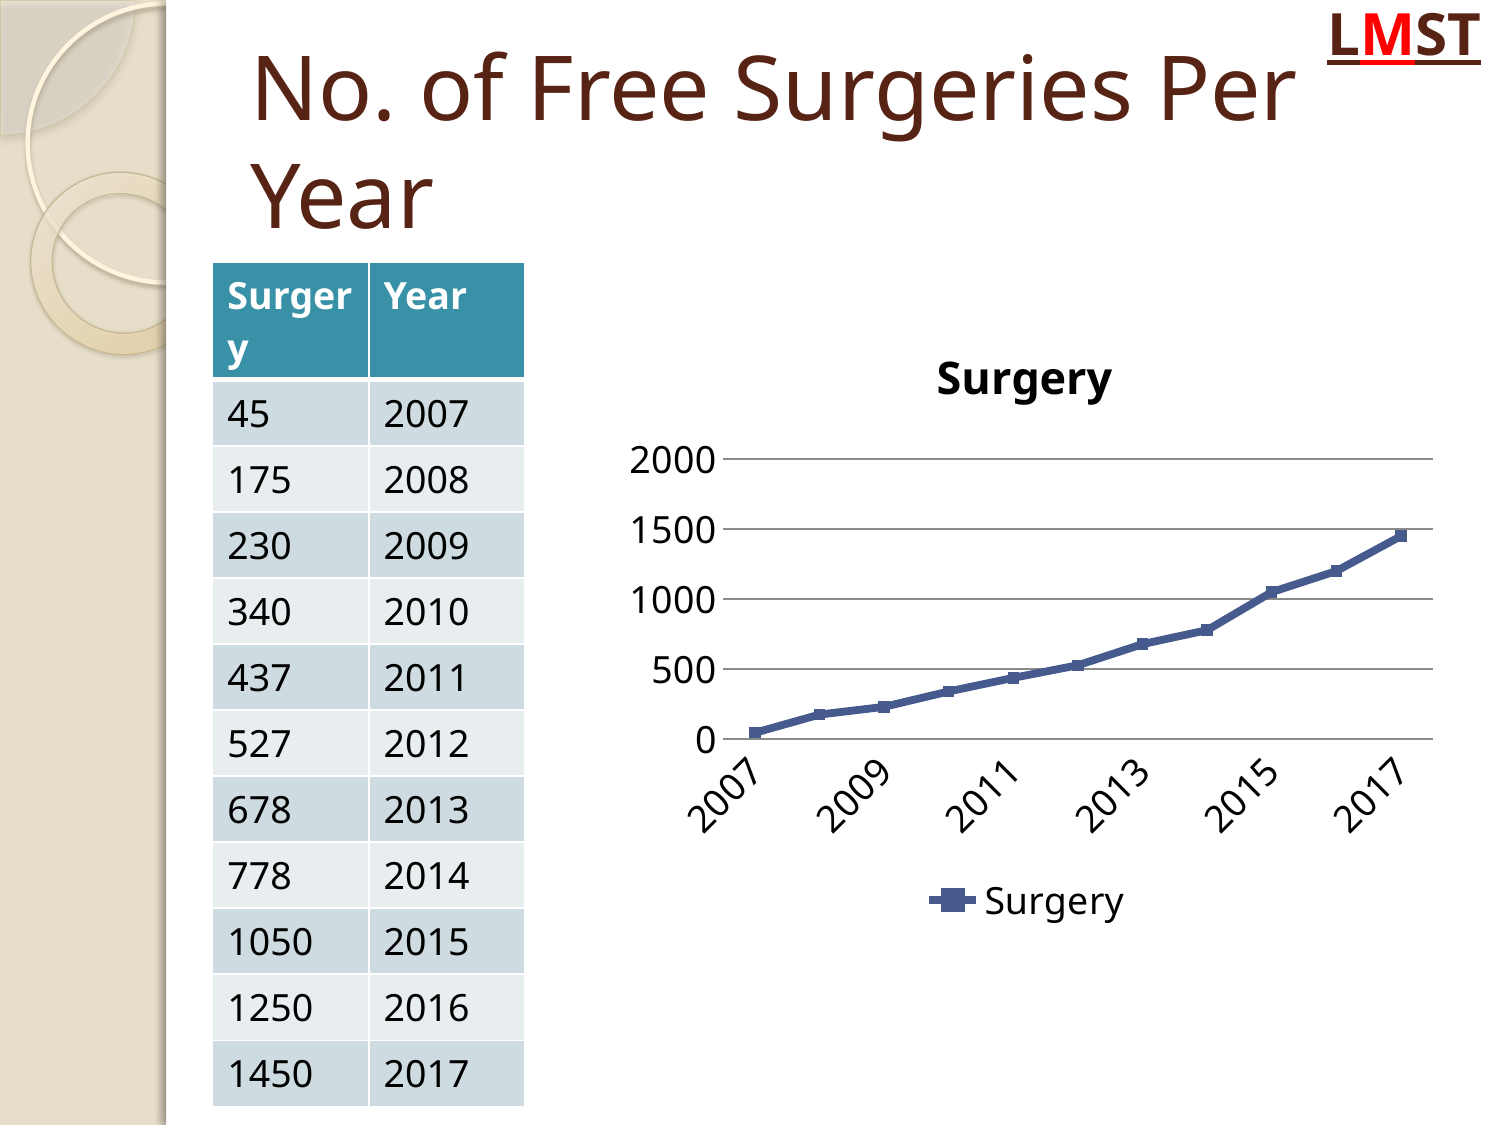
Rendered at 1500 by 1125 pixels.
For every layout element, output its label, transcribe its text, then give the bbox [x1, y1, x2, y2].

table_cell 2009 [370, 513, 524, 577]
table_cell 437 [213, 645, 368, 709]
table_header Year [370, 263, 524, 377]
table_header Surgery [213, 263, 368, 377]
table_cell 2007 [370, 382, 524, 445]
table_cell 2015 [370, 909, 524, 973]
table_cell 2016 [370, 975, 524, 1040]
table_cell 45 [213, 382, 368, 445]
title No. of Free Surgeries Per Year [235, 45, 1466, 233]
table_cell 2008 [370, 447, 524, 511]
table_cell 2017 [370, 1041, 524, 1106]
table_cell 1450 [213, 1041, 368, 1106]
table_cell 678 [213, 777, 368, 841]
table_cell 175 [213, 447, 368, 511]
chart [612, 312, 1451, 934]
table_cell 340 [213, 579, 368, 643]
text_box LMST [1312, 0, 1500, 75]
table_cell 527 [213, 711, 368, 775]
table_cell 2011 [370, 645, 524, 709]
table_cell 1250 [213, 975, 368, 1040]
table_cell 778 [213, 843, 368, 907]
table_cell 2010 [370, 579, 524, 643]
table_cell 230 [213, 513, 368, 577]
table_cell 2013 [370, 777, 524, 841]
table_cell 2012 [370, 711, 524, 775]
table_cell 2014 [370, 843, 524, 907]
table_cell 1050 [213, 909, 368, 973]
